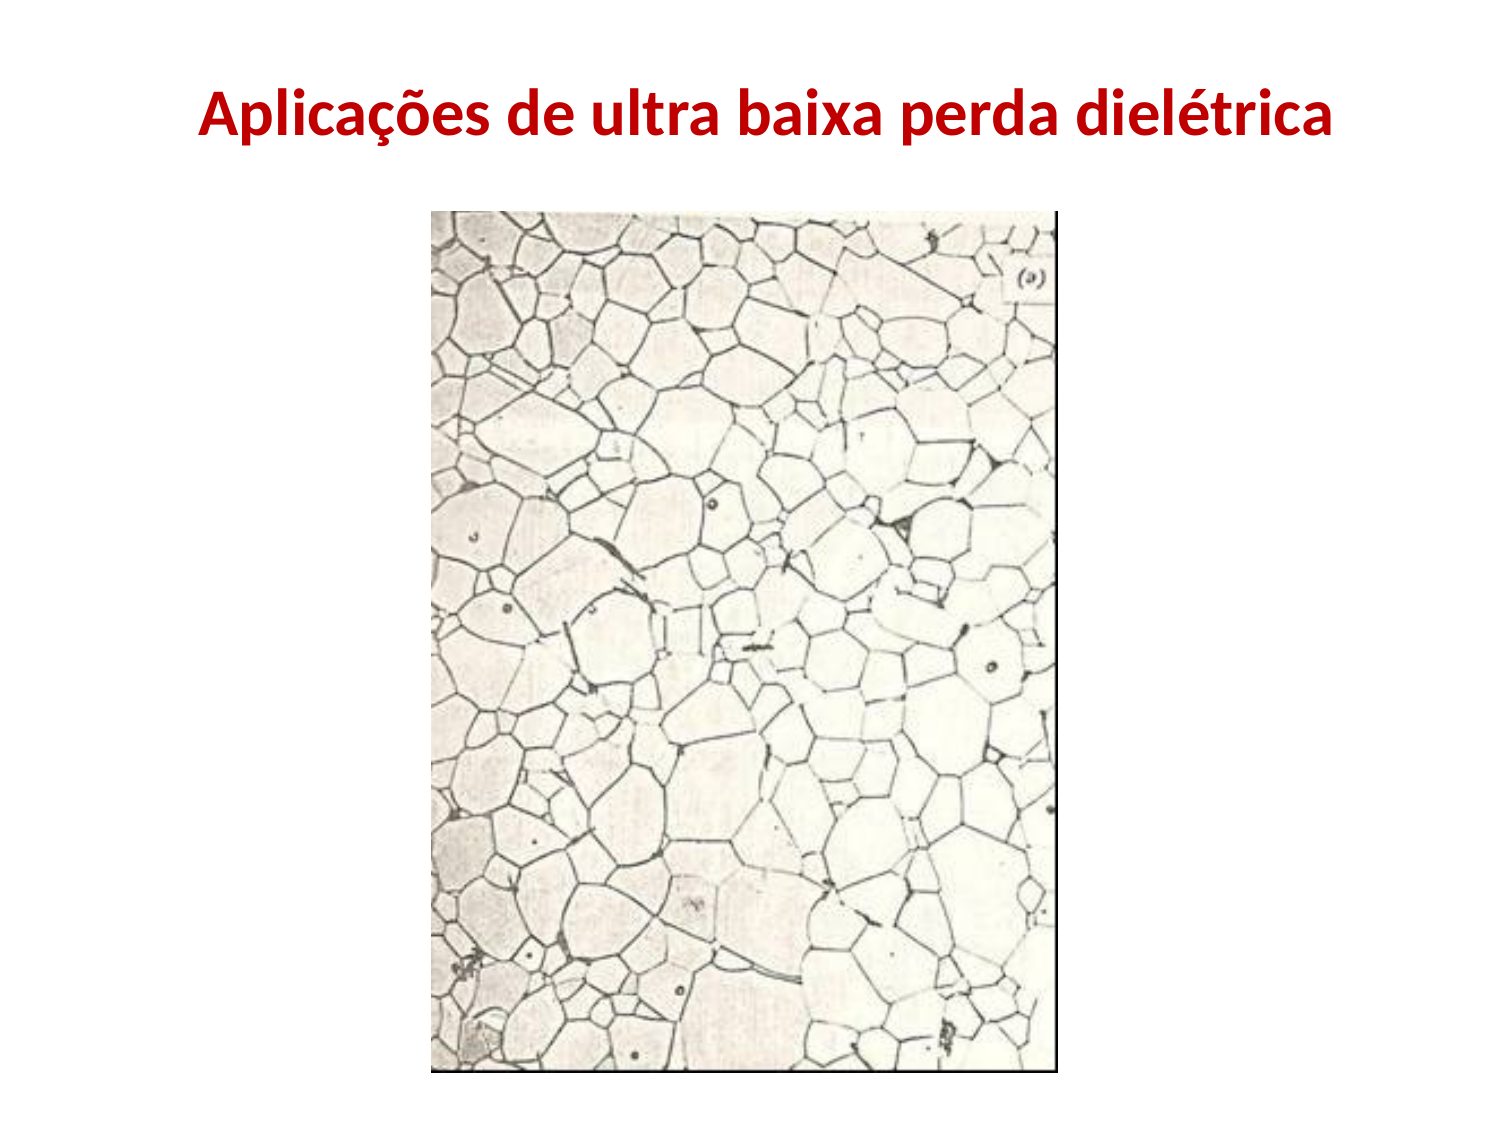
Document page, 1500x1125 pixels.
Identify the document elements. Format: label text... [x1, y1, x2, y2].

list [430, 211, 1058, 1073]
text_box Aplicações de ultra baixa perda dielétrica [183, 61, 1351, 156]
